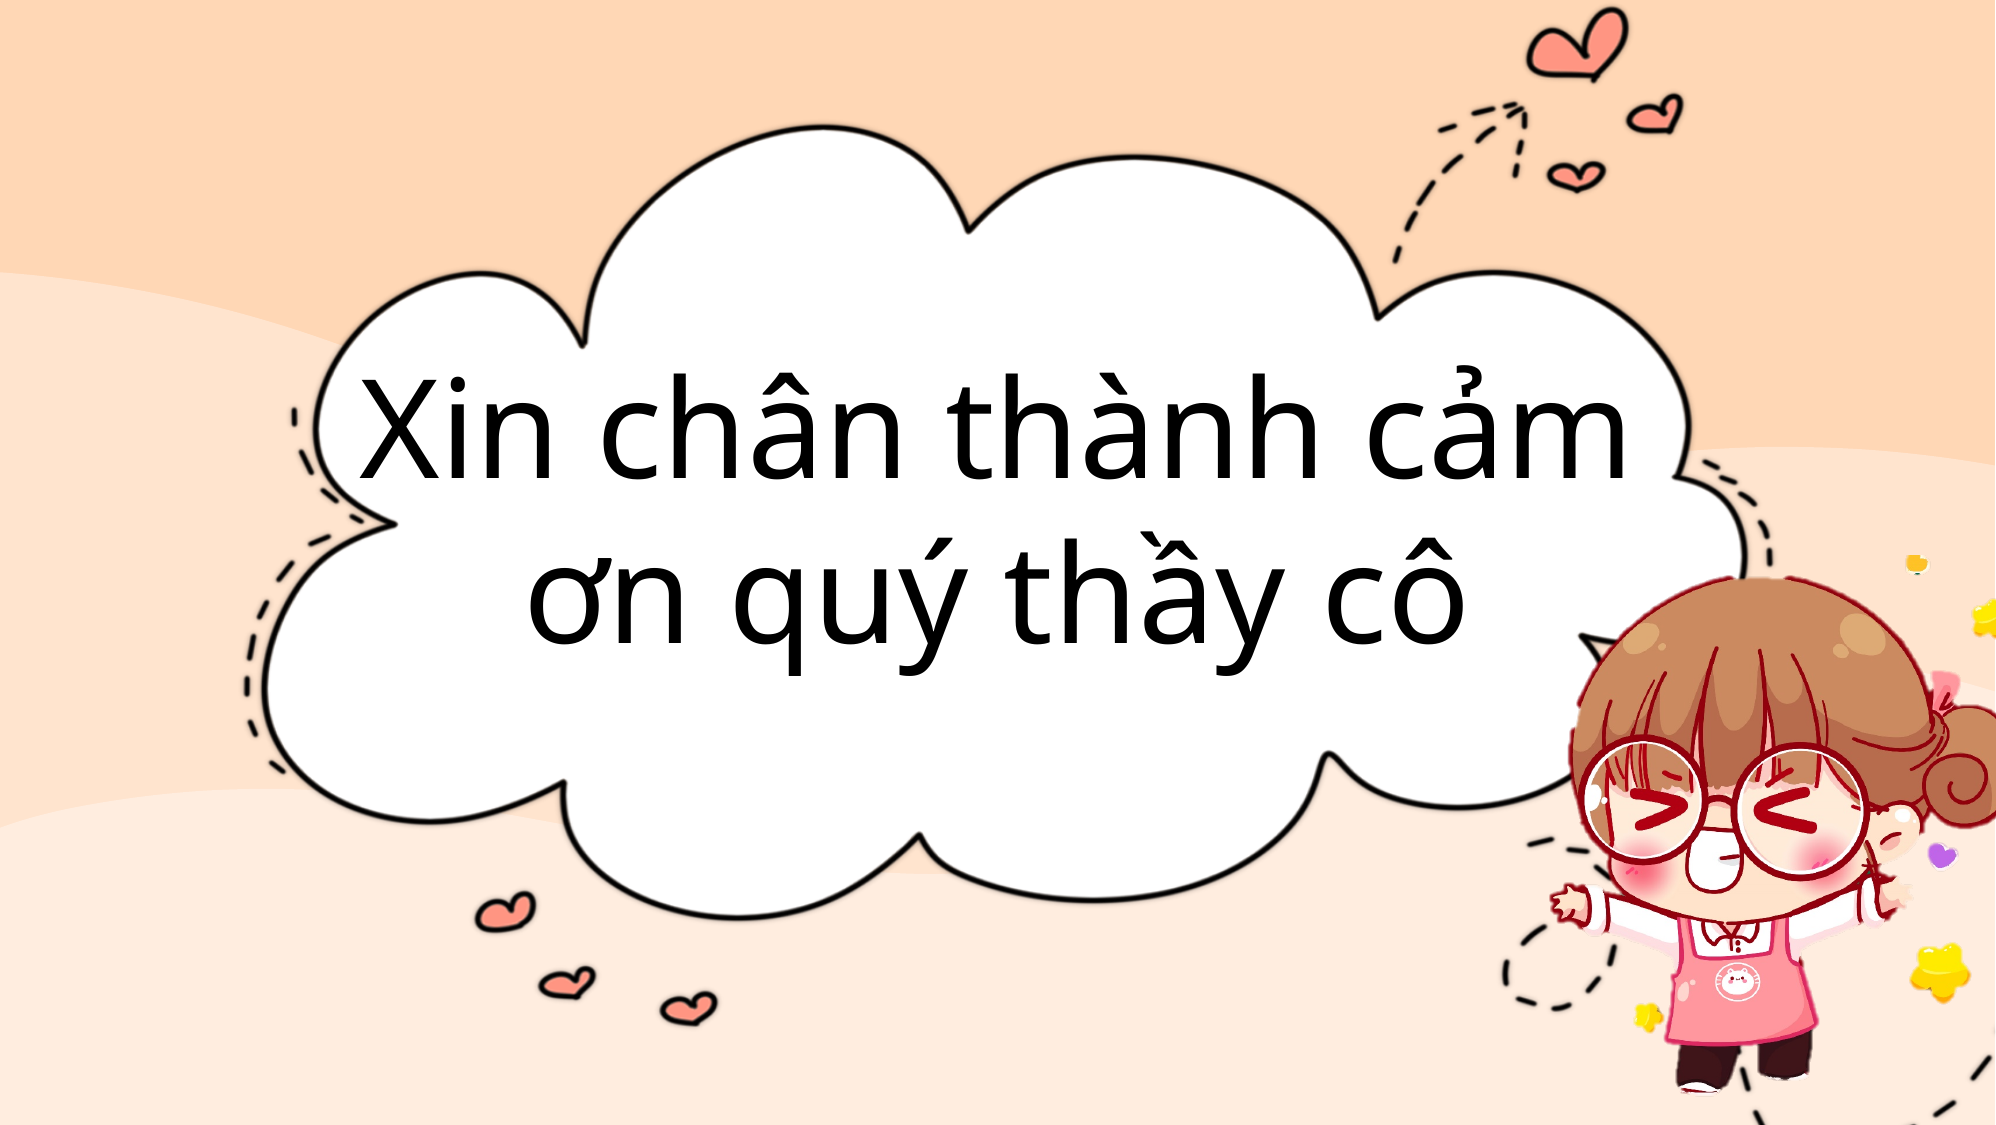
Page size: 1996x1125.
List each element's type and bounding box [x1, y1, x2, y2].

picture [219, 0, 1996, 1125]
